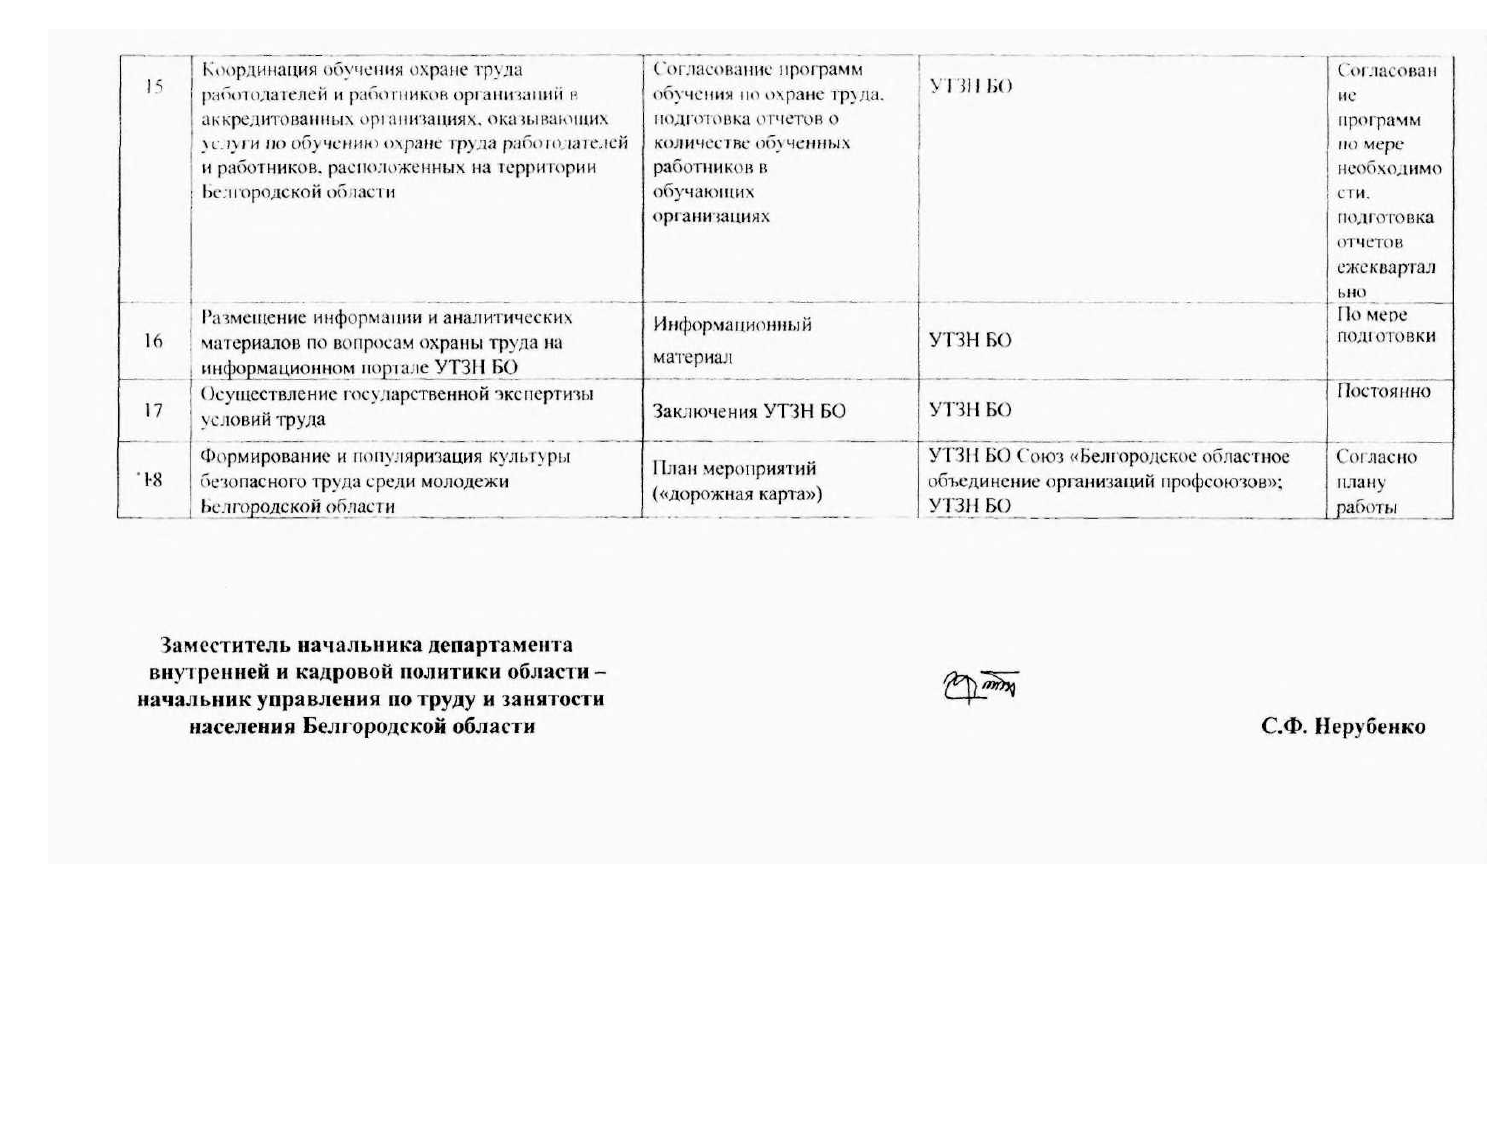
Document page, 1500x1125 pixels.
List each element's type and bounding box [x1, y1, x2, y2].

picture [47, 29, 1487, 865]
